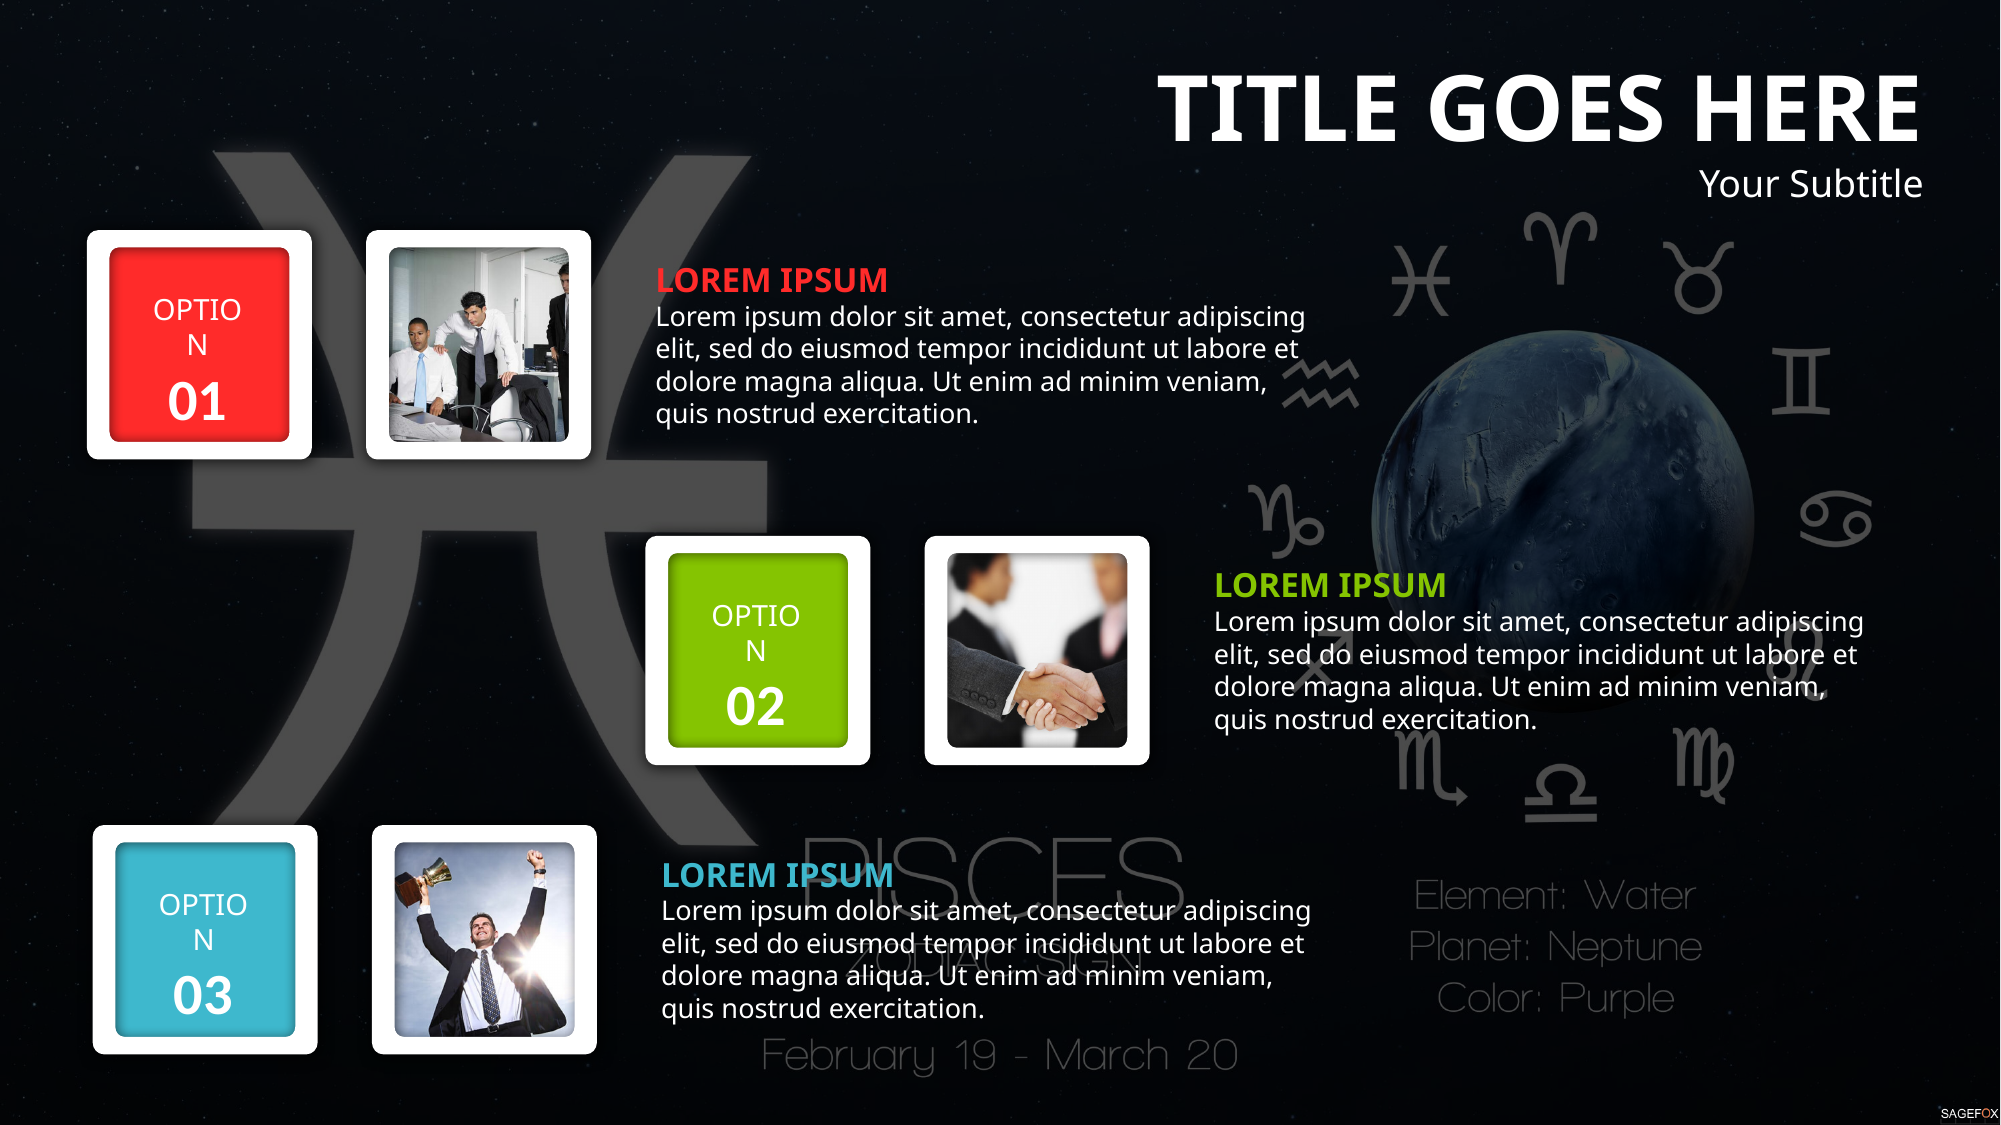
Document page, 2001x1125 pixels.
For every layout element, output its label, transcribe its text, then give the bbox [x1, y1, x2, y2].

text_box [86, 230, 312, 460]
picture [0, 0, 2001, 1125]
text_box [92, 825, 318, 1055]
text_box TITLE GOES HERE Your Subtitle [1035, 42, 1939, 212]
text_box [371, 825, 597, 1055]
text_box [924, 535, 1150, 766]
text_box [366, 230, 592, 460]
text_box LOREM IPSUM Lorem ipsum dolor sit amet, consectetur adipiscing elit, sed do eiusmod tempor incididunt ut labore et dolore magna aliqua. Ut enim ad minim veniam, quis nostrud exercitation. [645, 253, 1330, 434]
text_box LOREM IPSUM Lorem ipsum dolor sit amet, consectetur adipiscing elit, sed do eiusmod tempor incididunt ut labore et dolore magna aliqua. Ut enim ad minim veniam, quis nostrud exercitation. [651, 848, 1336, 1029]
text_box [645, 535, 871, 766]
text_box LOREM IPSUM Lorem ipsum dolor sit amet, consectetur adipiscing elit, sed do eiusmod tempor incididunt ut labore et dolore magna aliqua. Ut enim ad minim veniam, quis nostrud exercitation. [1204, 559, 1889, 740]
